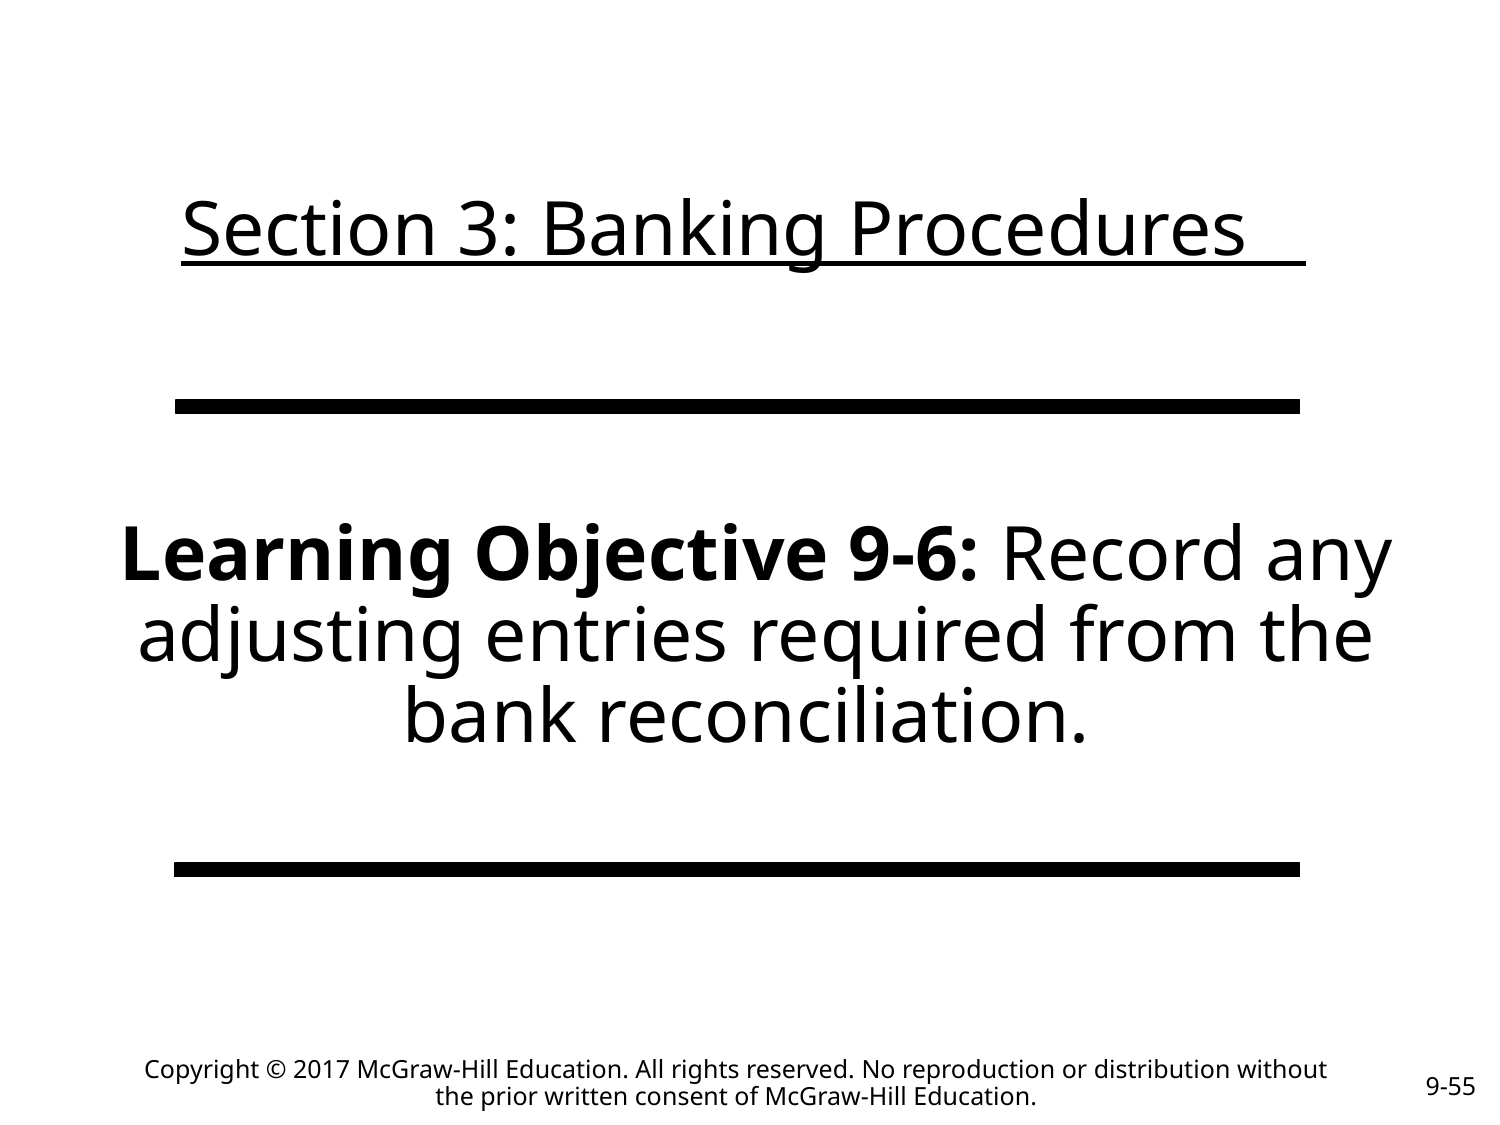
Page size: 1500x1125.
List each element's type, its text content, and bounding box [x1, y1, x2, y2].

list Learning Objective 9-6: Record any adjusting entries required from the bank reconciliation. [75, 437, 1438, 838]
title Section 3: Banking Procedures [75, 112, 1413, 350]
